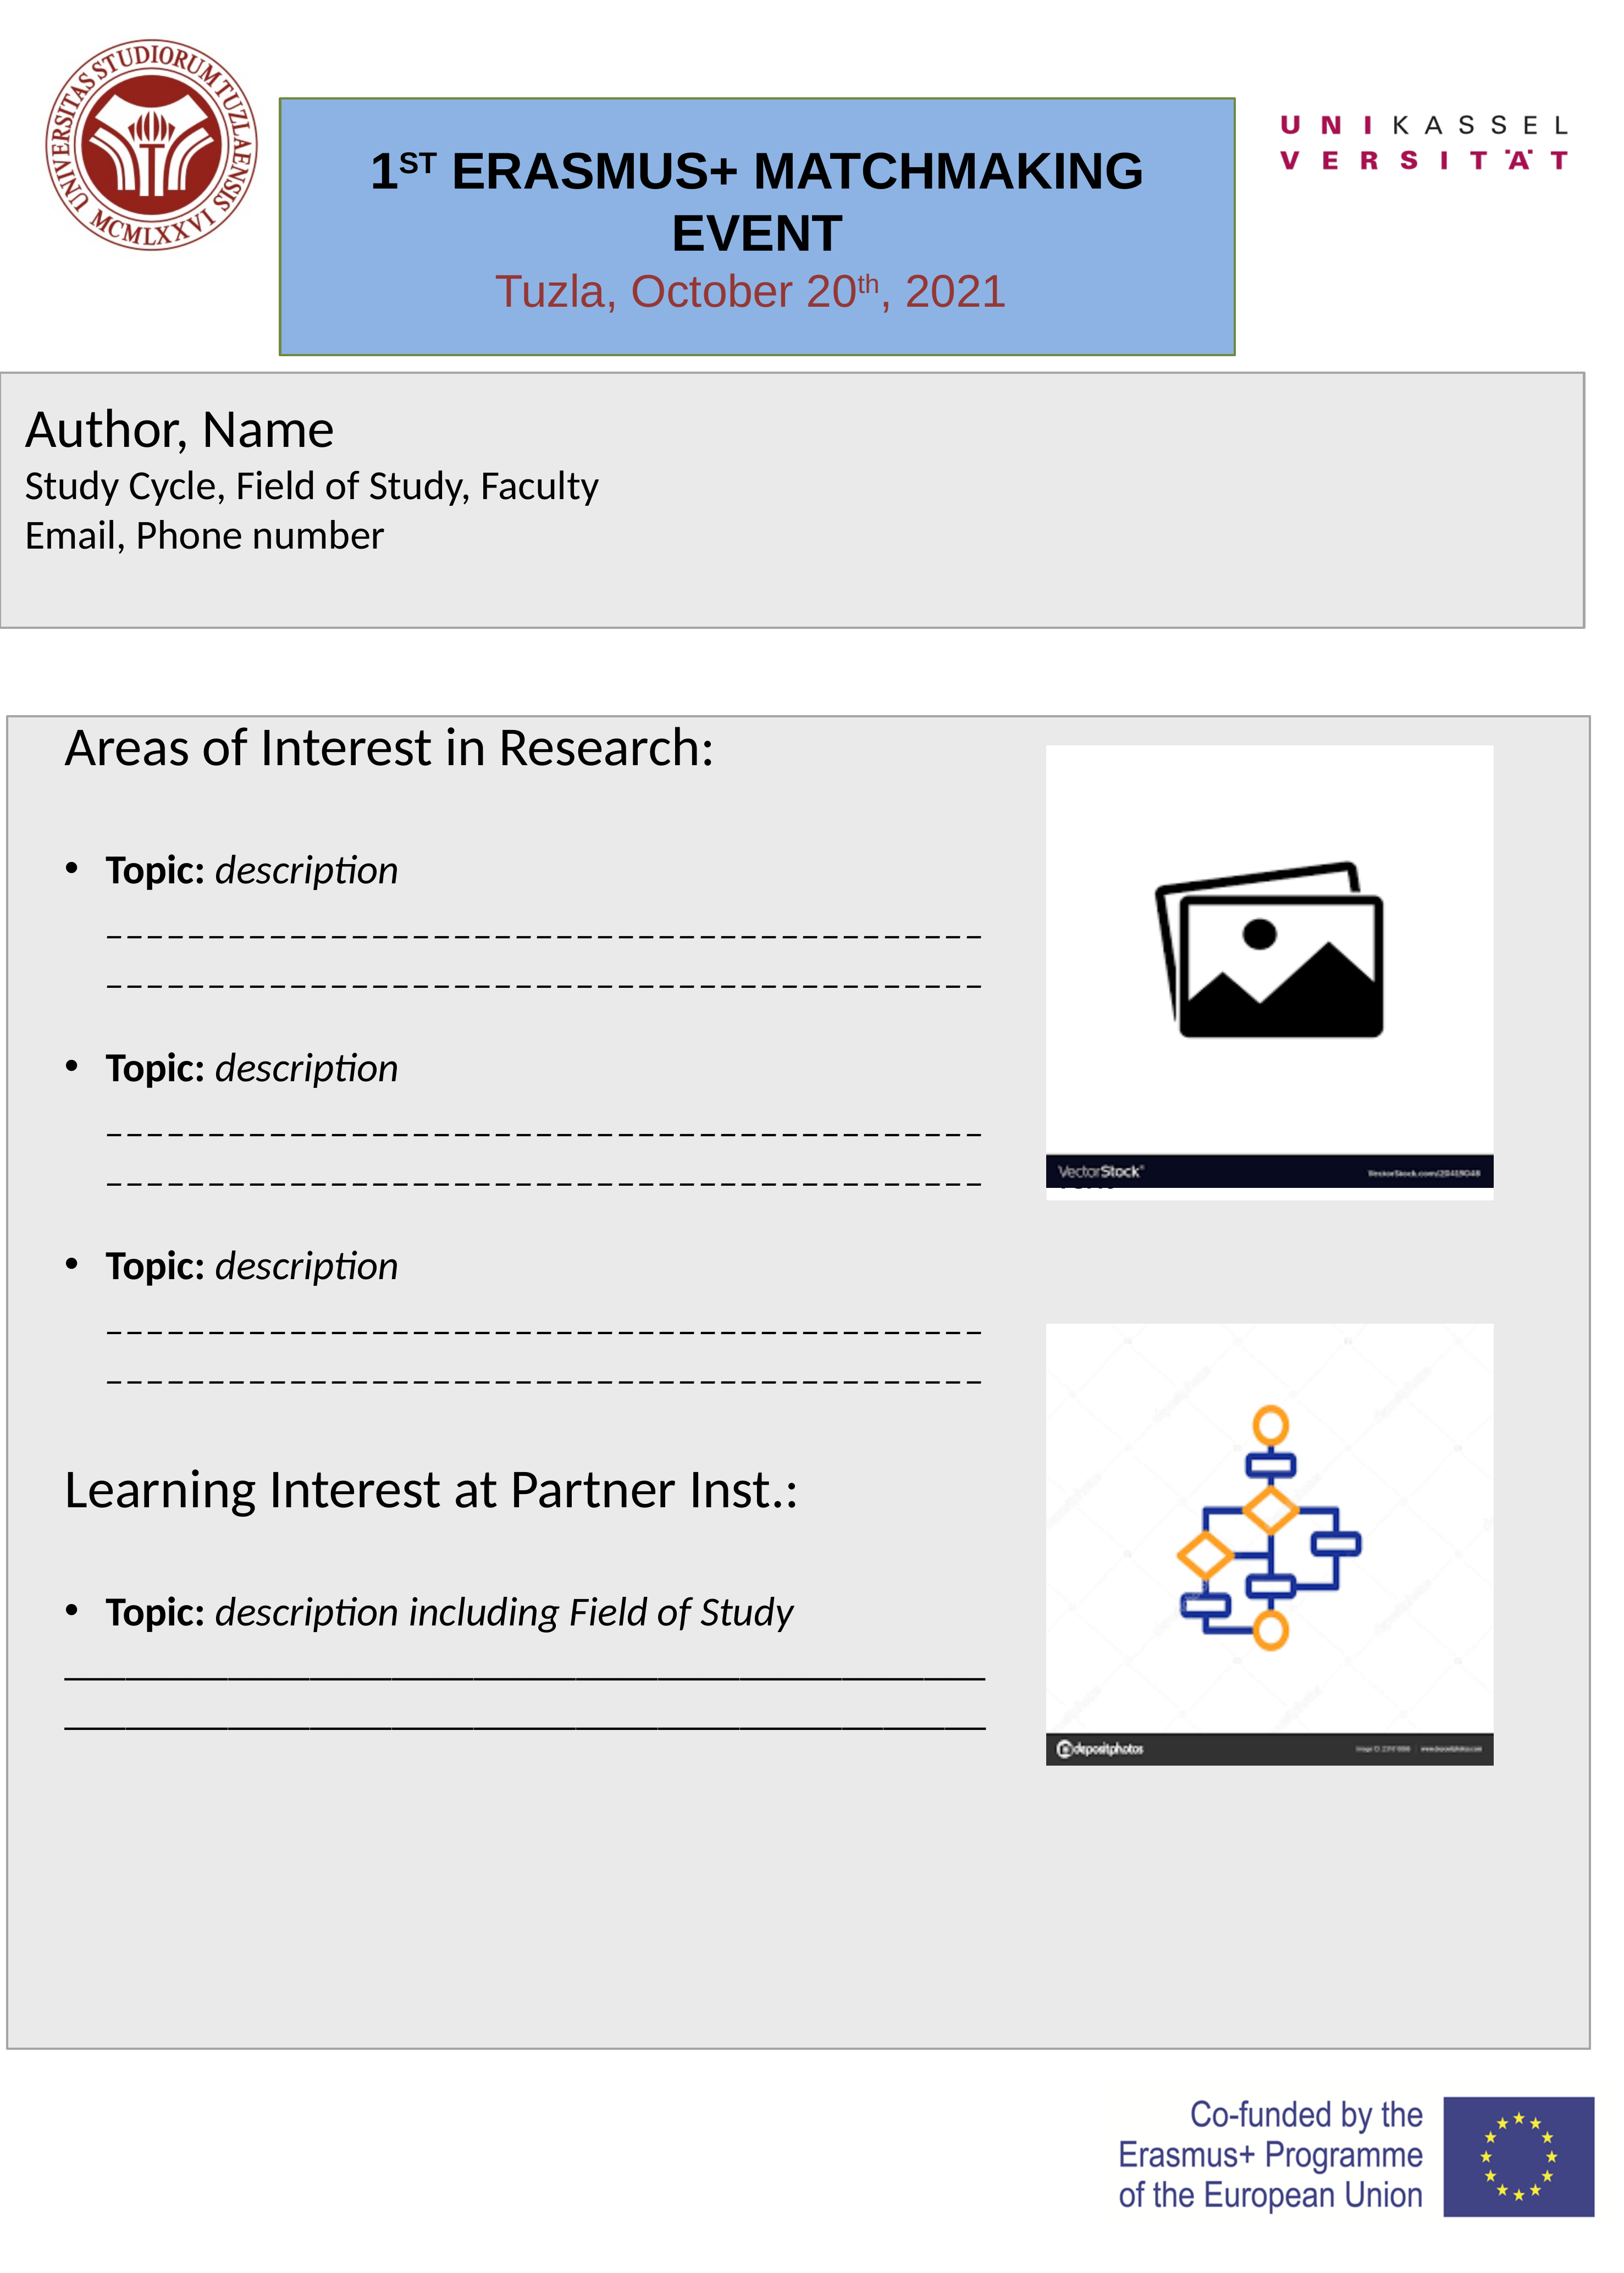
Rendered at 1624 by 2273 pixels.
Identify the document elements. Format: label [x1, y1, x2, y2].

picture [1046, 1324, 1494, 1766]
picture [1104, 2084, 1609, 2228]
picture [1046, 745, 1494, 1188]
text_box [0, 98, 1590, 2049]
list [35, 29, 270, 259]
picture [1239, 0, 1609, 322]
